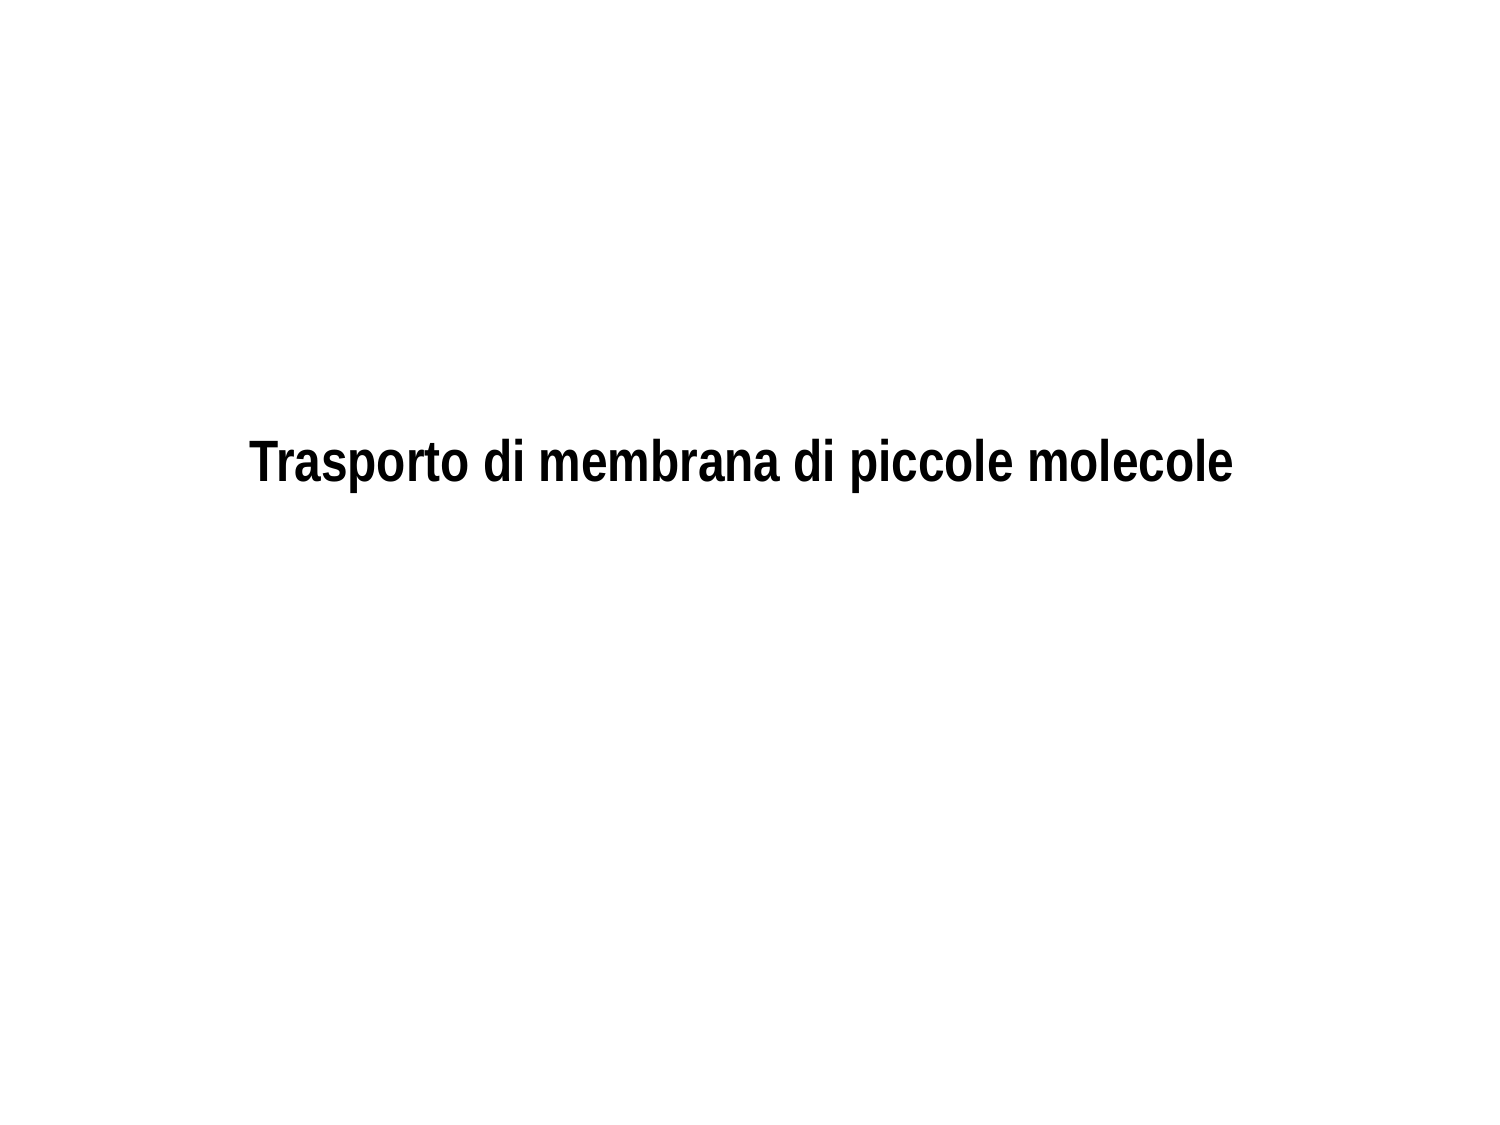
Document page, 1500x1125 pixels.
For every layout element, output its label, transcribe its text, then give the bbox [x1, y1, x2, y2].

text_box Trasporto di membrana di piccole molecole [234, 415, 1447, 500]
